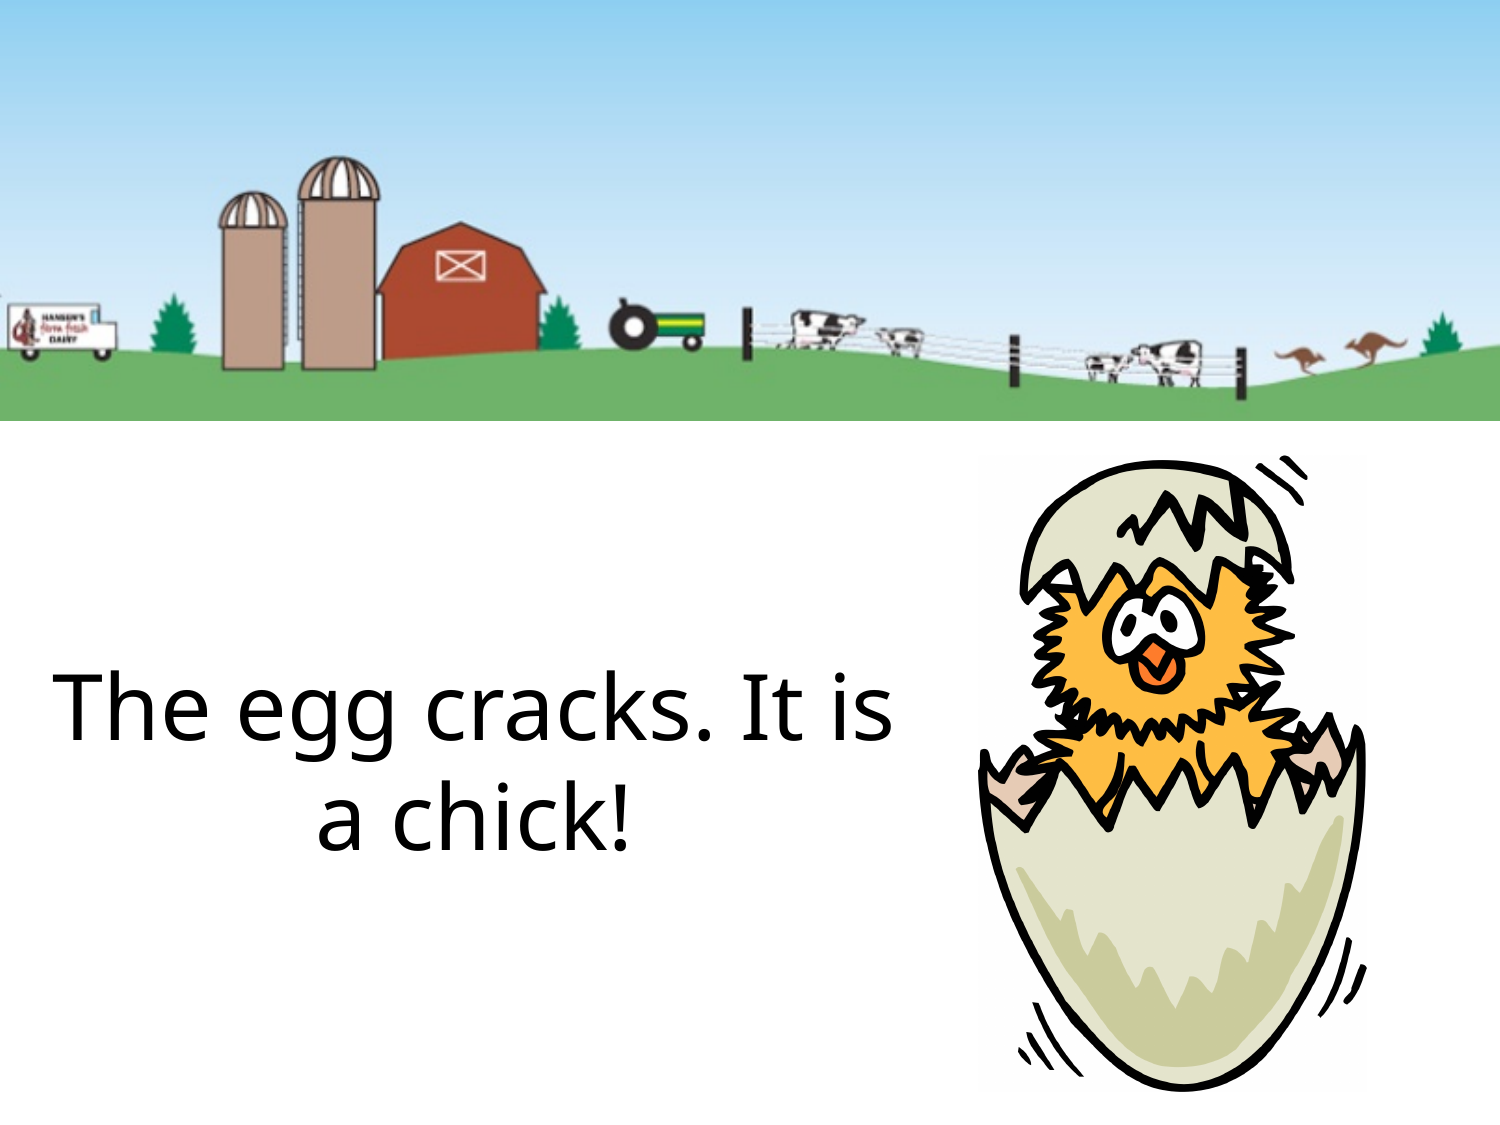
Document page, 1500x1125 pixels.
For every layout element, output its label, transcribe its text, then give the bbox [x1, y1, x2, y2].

picture [0, 0, 1500, 421]
text_box The egg cracks. It is a chick! [37, 641, 912, 877]
picture [978, 455, 1367, 1093]
